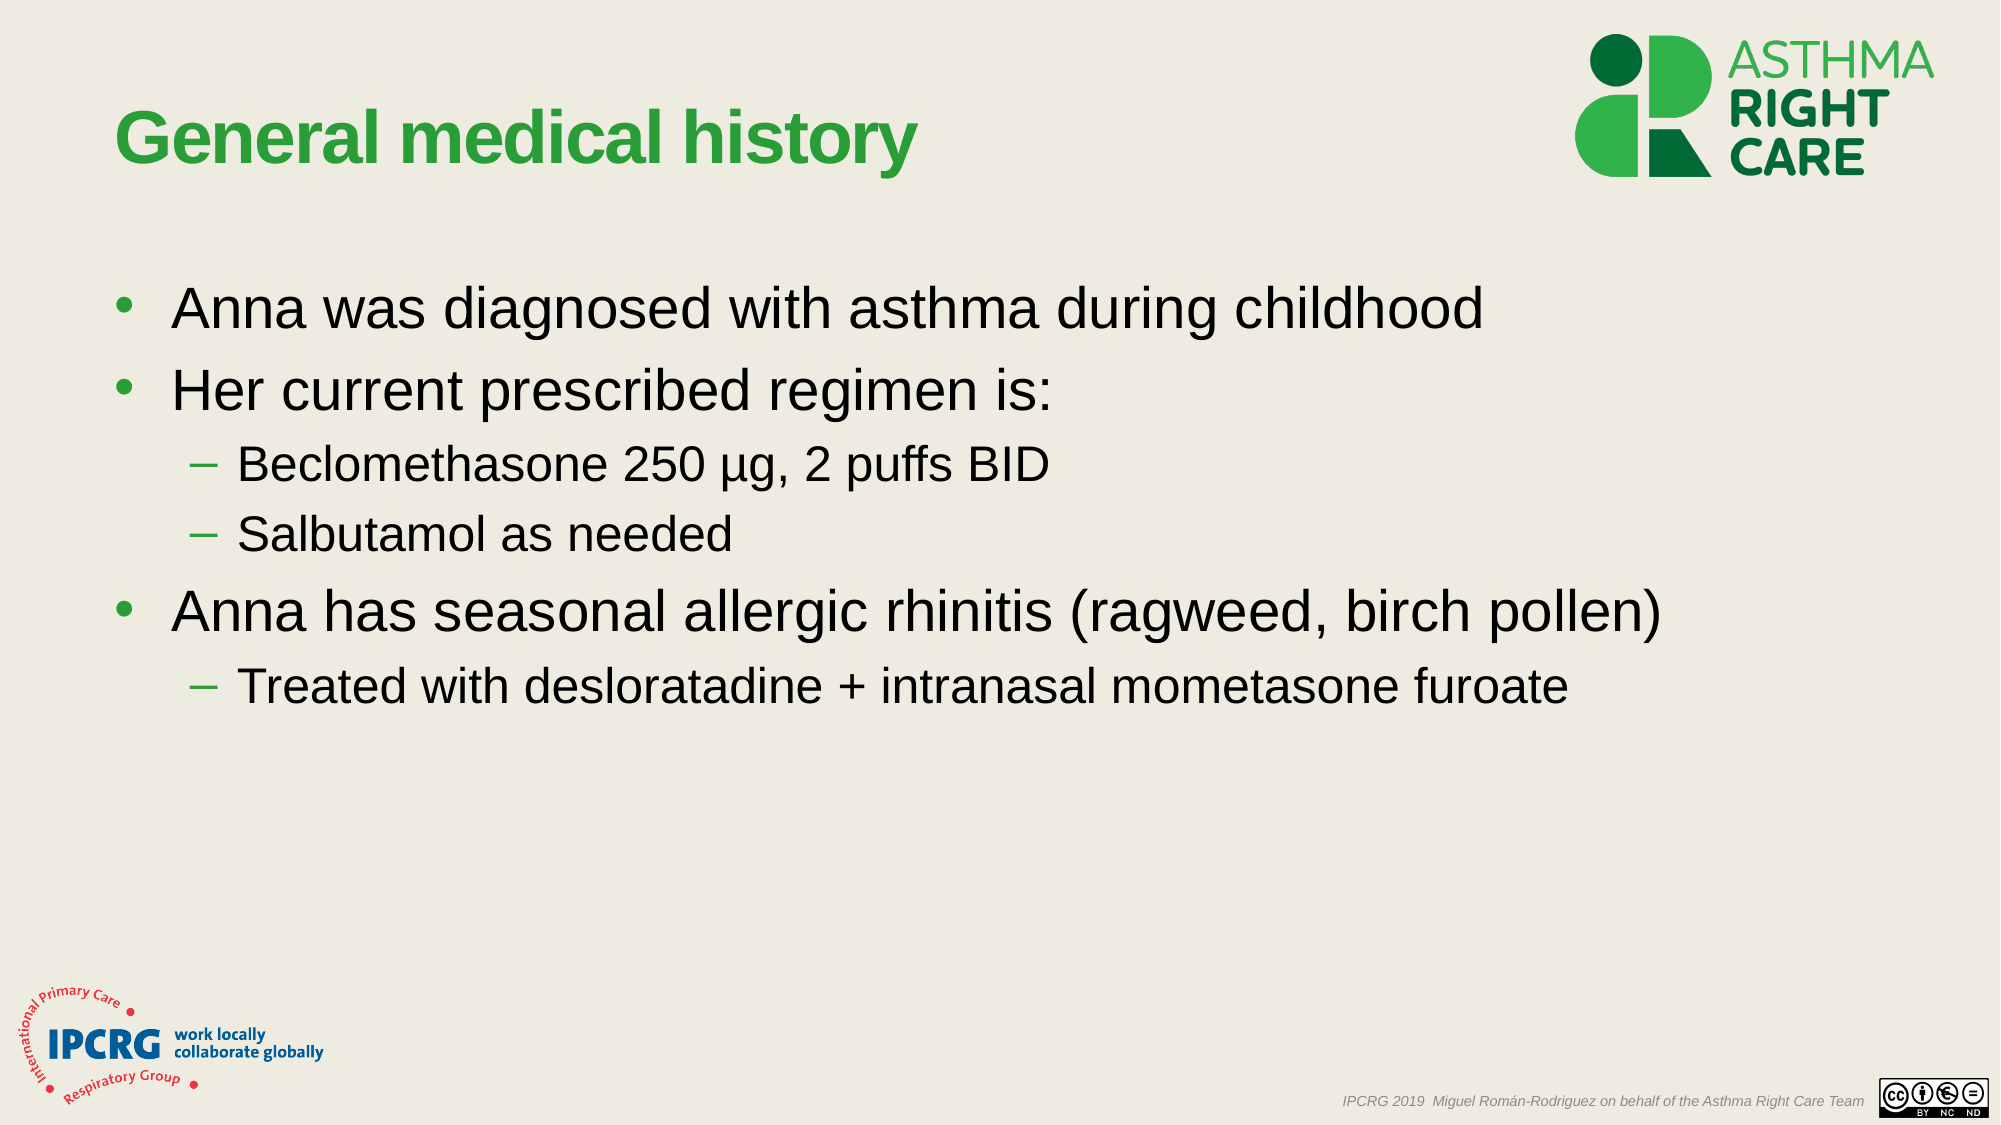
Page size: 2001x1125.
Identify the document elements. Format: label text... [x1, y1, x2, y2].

picture [1879, 1078, 1989, 1118]
picture [1575, 34, 1934, 177]
list Anna was diagnosed with asthma during childhood Her current prescribed regimen is: Beclomethasone 250 µg, 2 puffs BID Salbutamol as needed Anna has seasonal allergic rhinitis (ragweed, birch pollen) Treated with desloratadine + intranasal mometasone furoate [99, 262, 1900, 1005]
title General medical history [99, 45, 1238, 233]
picture [18, 987, 324, 1105]
